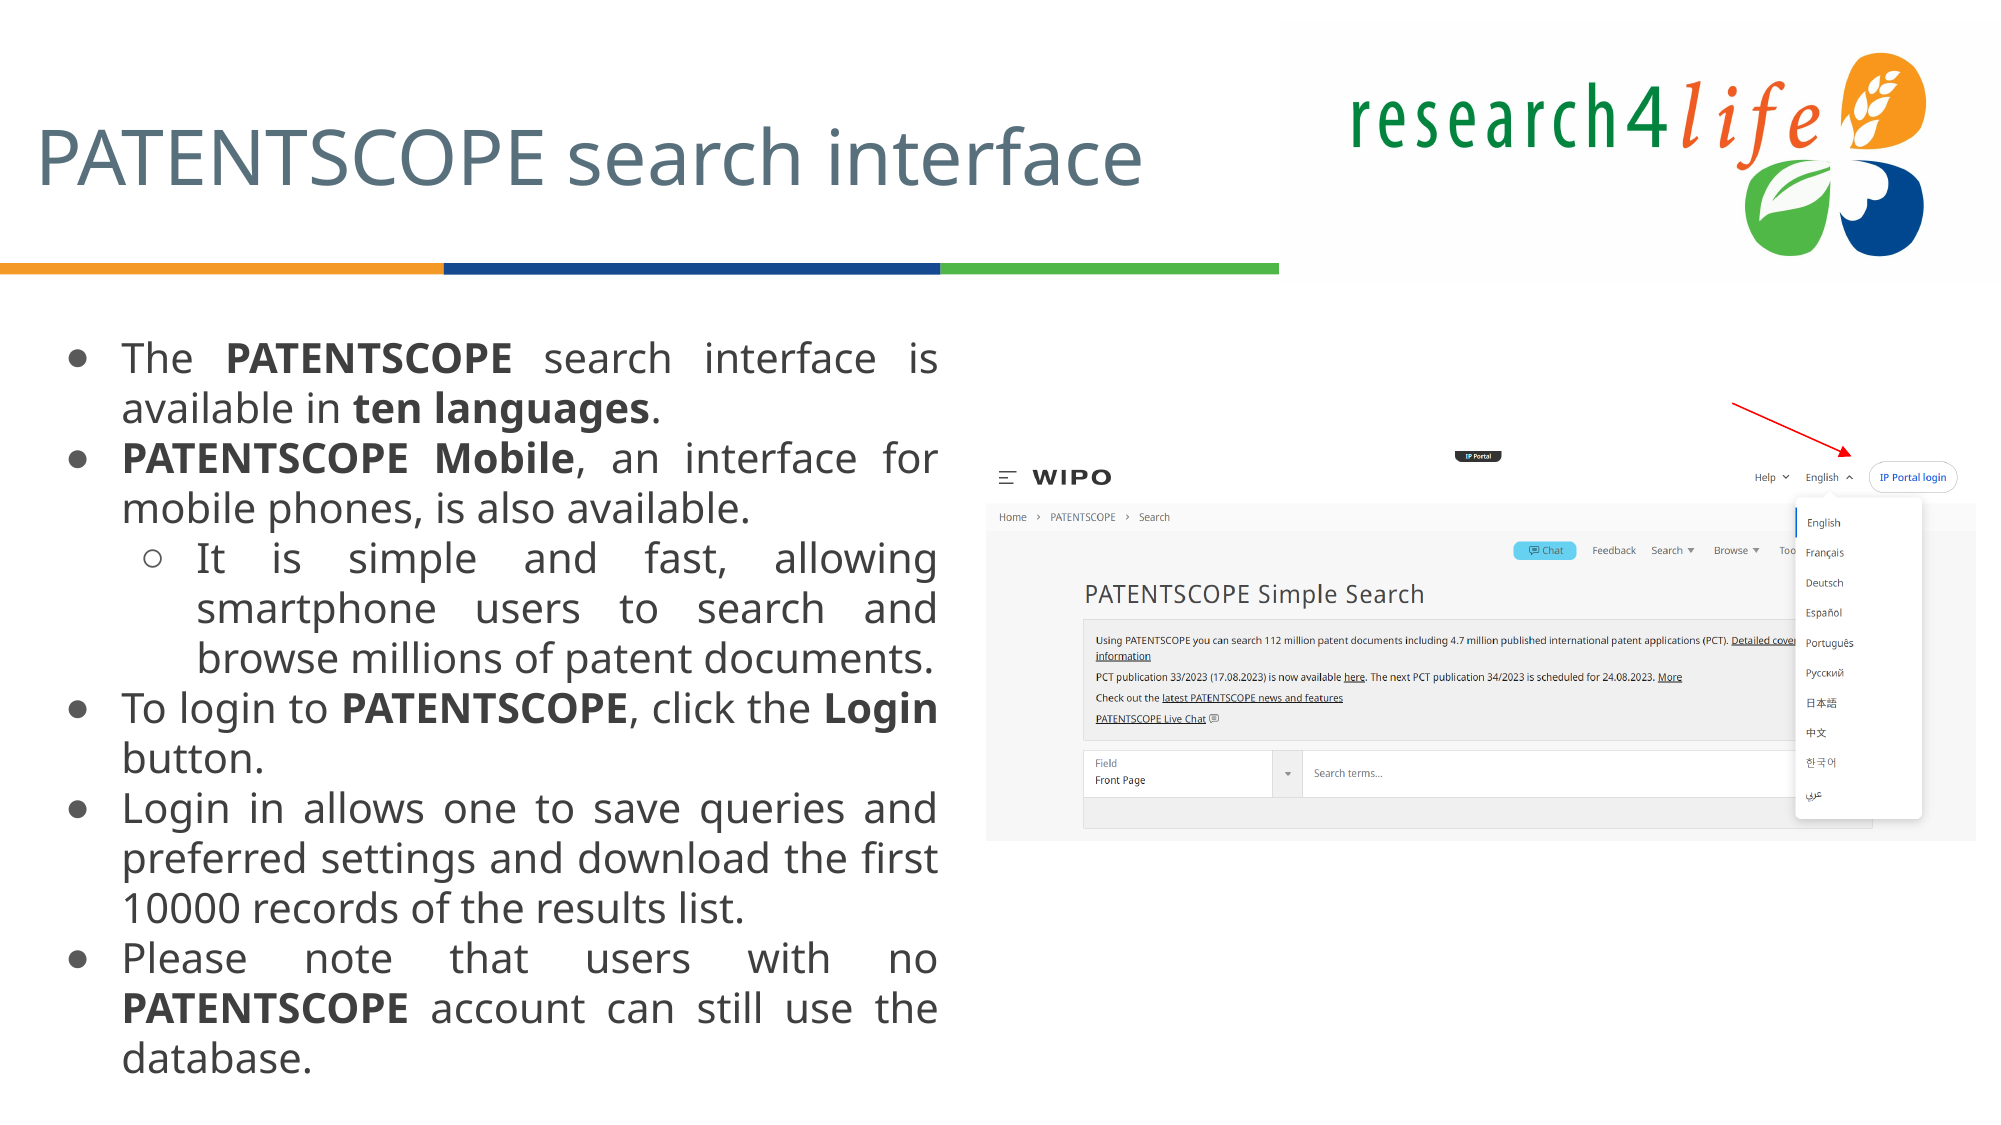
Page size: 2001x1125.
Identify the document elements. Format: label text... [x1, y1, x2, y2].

title PATENTSCOPE search interface [0, 71, 1281, 250]
picture [985, 451, 1976, 841]
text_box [1731, 402, 1852, 457]
list The PATENTSCOPE search interface is available in ten languages. PATENTSCOPE Mobile, an interface for mobile phones, is also available. It is simple and fast, allowing smartphone users to search and browse millions of patent documents. To login to PATENTSCOPE, click the Login button. Login in allows one to save queries and preferred settings and download the first 10000 records of the results list. Please note that users with no PATENTSCOPE account can still use the database. [48, 324, 955, 1075]
picture [1279, 22, 2000, 285]
